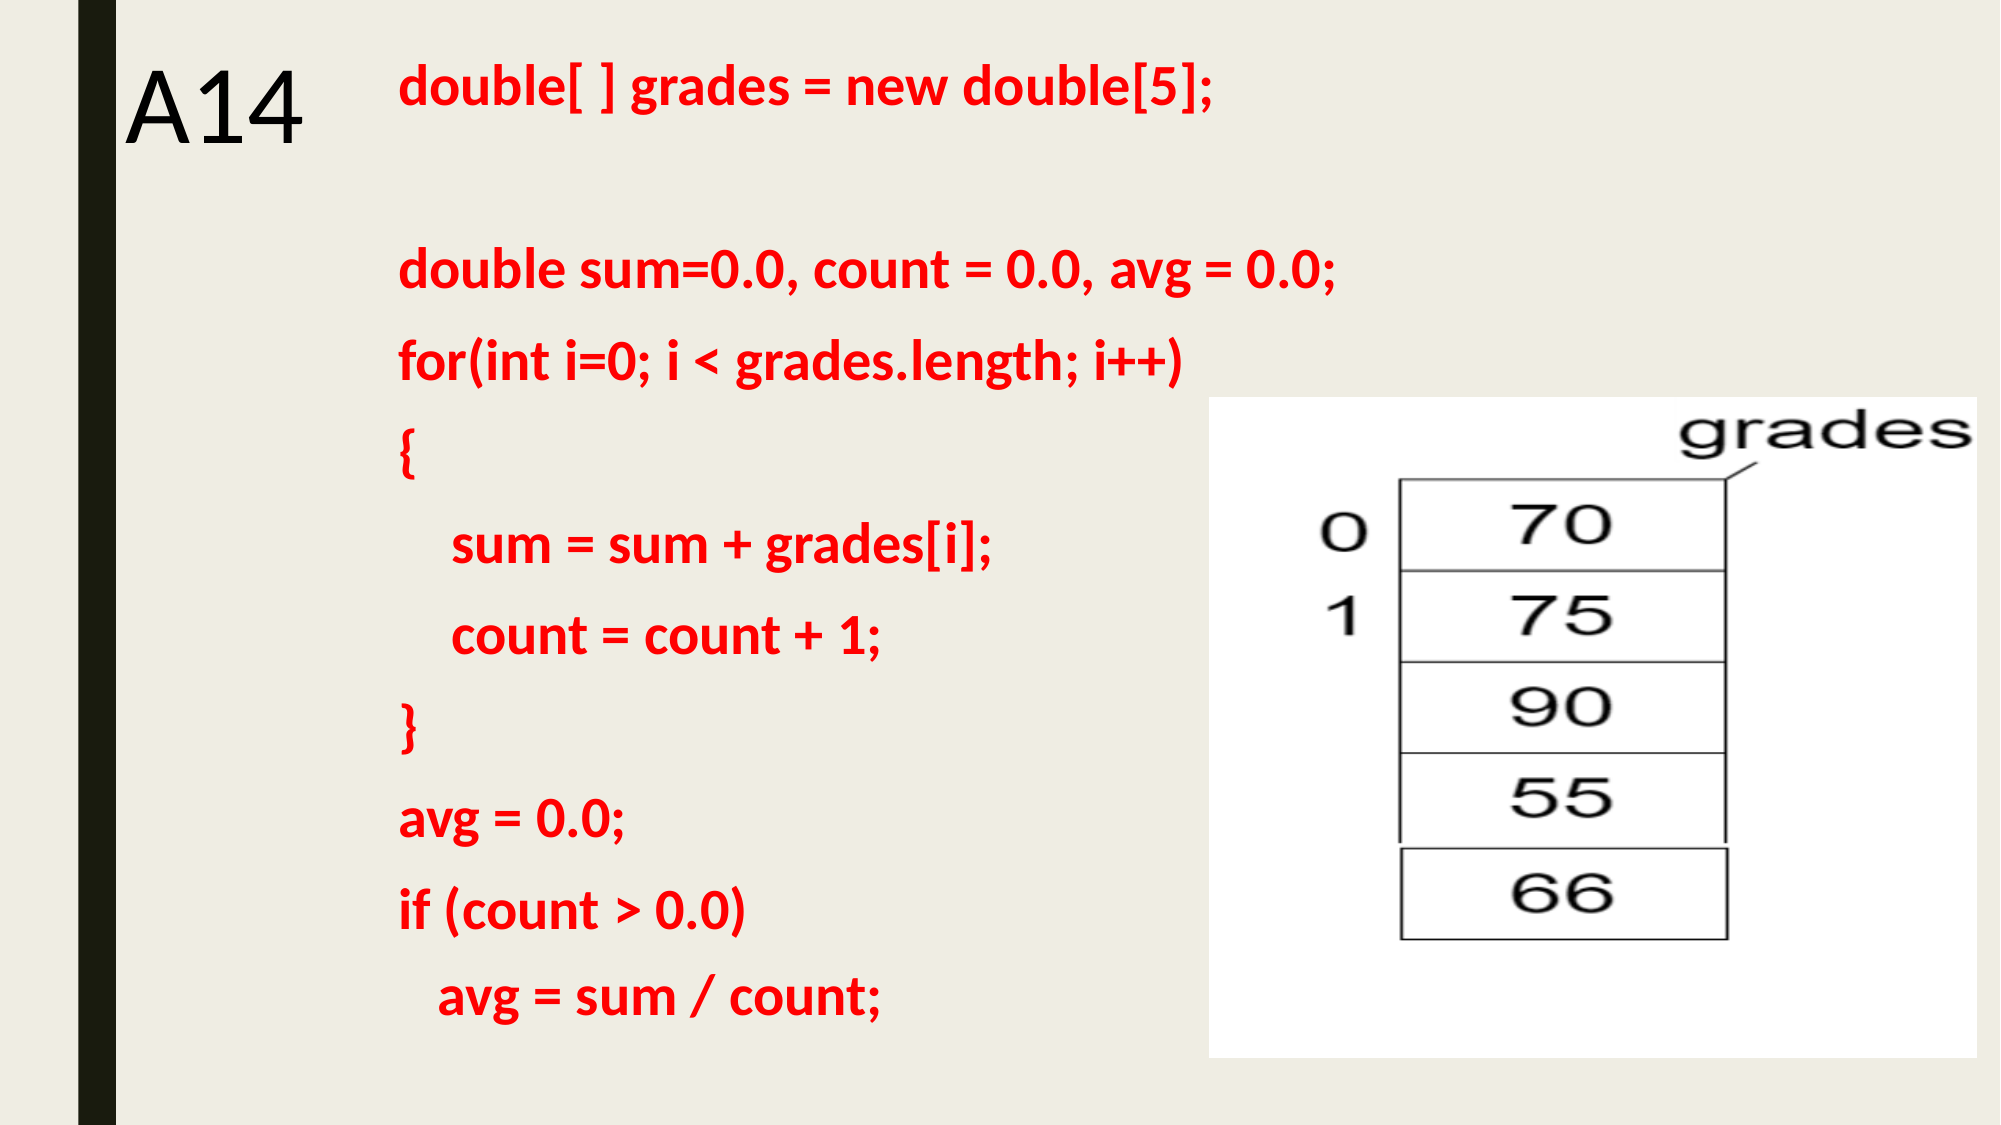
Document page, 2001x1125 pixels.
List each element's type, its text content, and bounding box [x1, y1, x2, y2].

picture [1209, 397, 1977, 1058]
text_box double[ ] grades = new double[5]; double sum=0.0, count = 0.0, avg = 0.0; for(int i=0; i < grades.length; i++) { sum = sum + grades[i]; count = count + 1; } avg = 0.0; if (count > 0.0) avg = sum / count; [383, 35, 1384, 1035]
text_box A14 [111, 23, 2000, 174]
